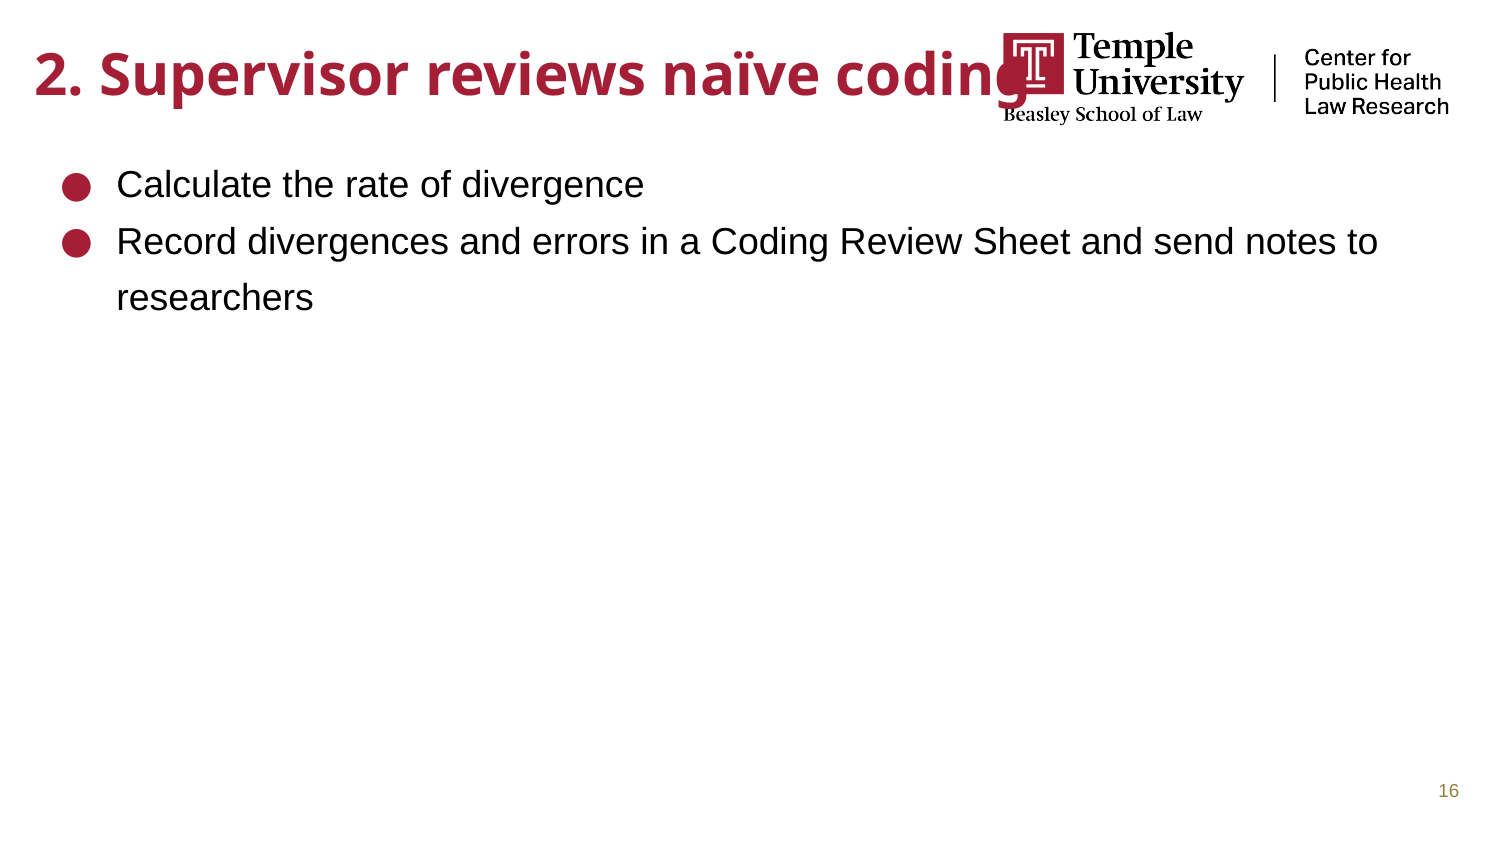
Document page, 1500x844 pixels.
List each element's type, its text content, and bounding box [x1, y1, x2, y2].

picture [999, 14, 1500, 160]
title 2. Supervisor reviews naïve coding [19, 21, 1394, 116]
list Calculate the rate of divergence Record divergences and errors in a Coding Review Sheet and send notes to researchers [26, 134, 1425, 728]
